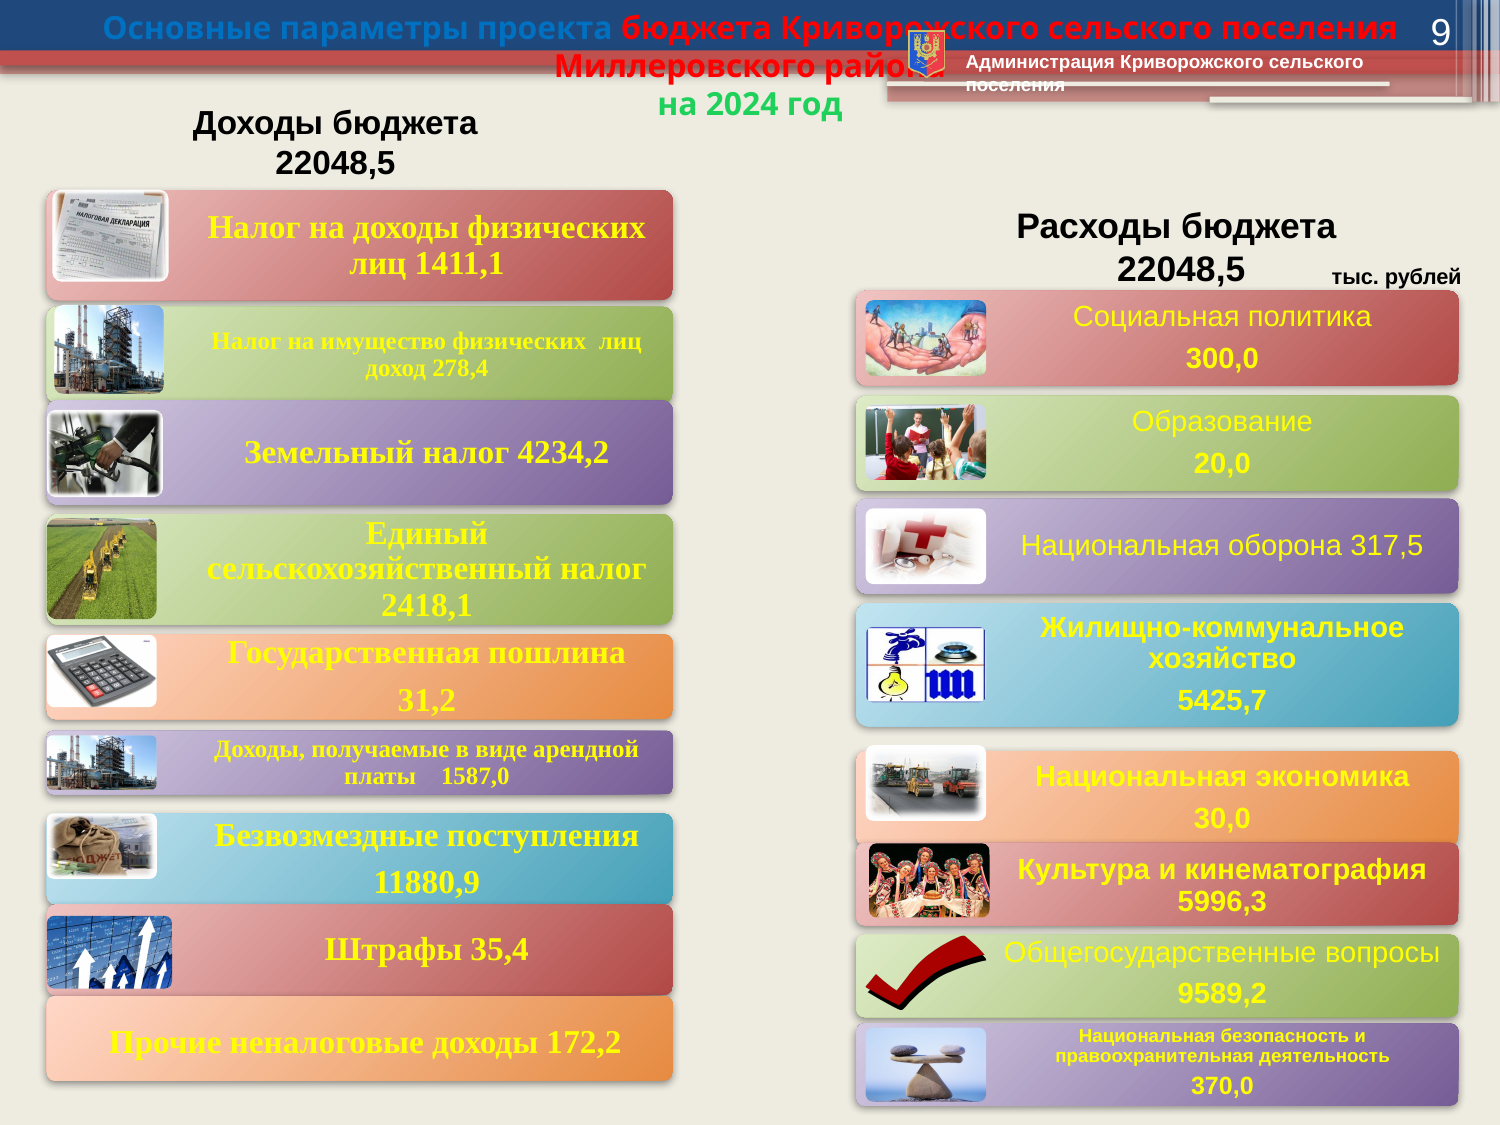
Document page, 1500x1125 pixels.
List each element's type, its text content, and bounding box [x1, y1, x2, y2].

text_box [856, 290, 1459, 1107]
text_box Администрация Криворожского сельского поселения [950, 42, 1459, 103]
slide_number 9 [1341, 0, 1466, 61]
picture [908, 30, 945, 79]
text_box тыс. рублей [1316, 255, 1500, 297]
text_box Доходы бюджета 22048,5 [140, 93, 531, 184]
title Основные параметры проекта бюджета Криворожского сельского поселения Миллеровского района на 2024 год [0, 0, 1500, 129]
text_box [46, 995, 674, 1081]
text_box Расходы бюджета 22048,5 [962, 196, 1400, 287]
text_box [46, 187, 674, 995]
